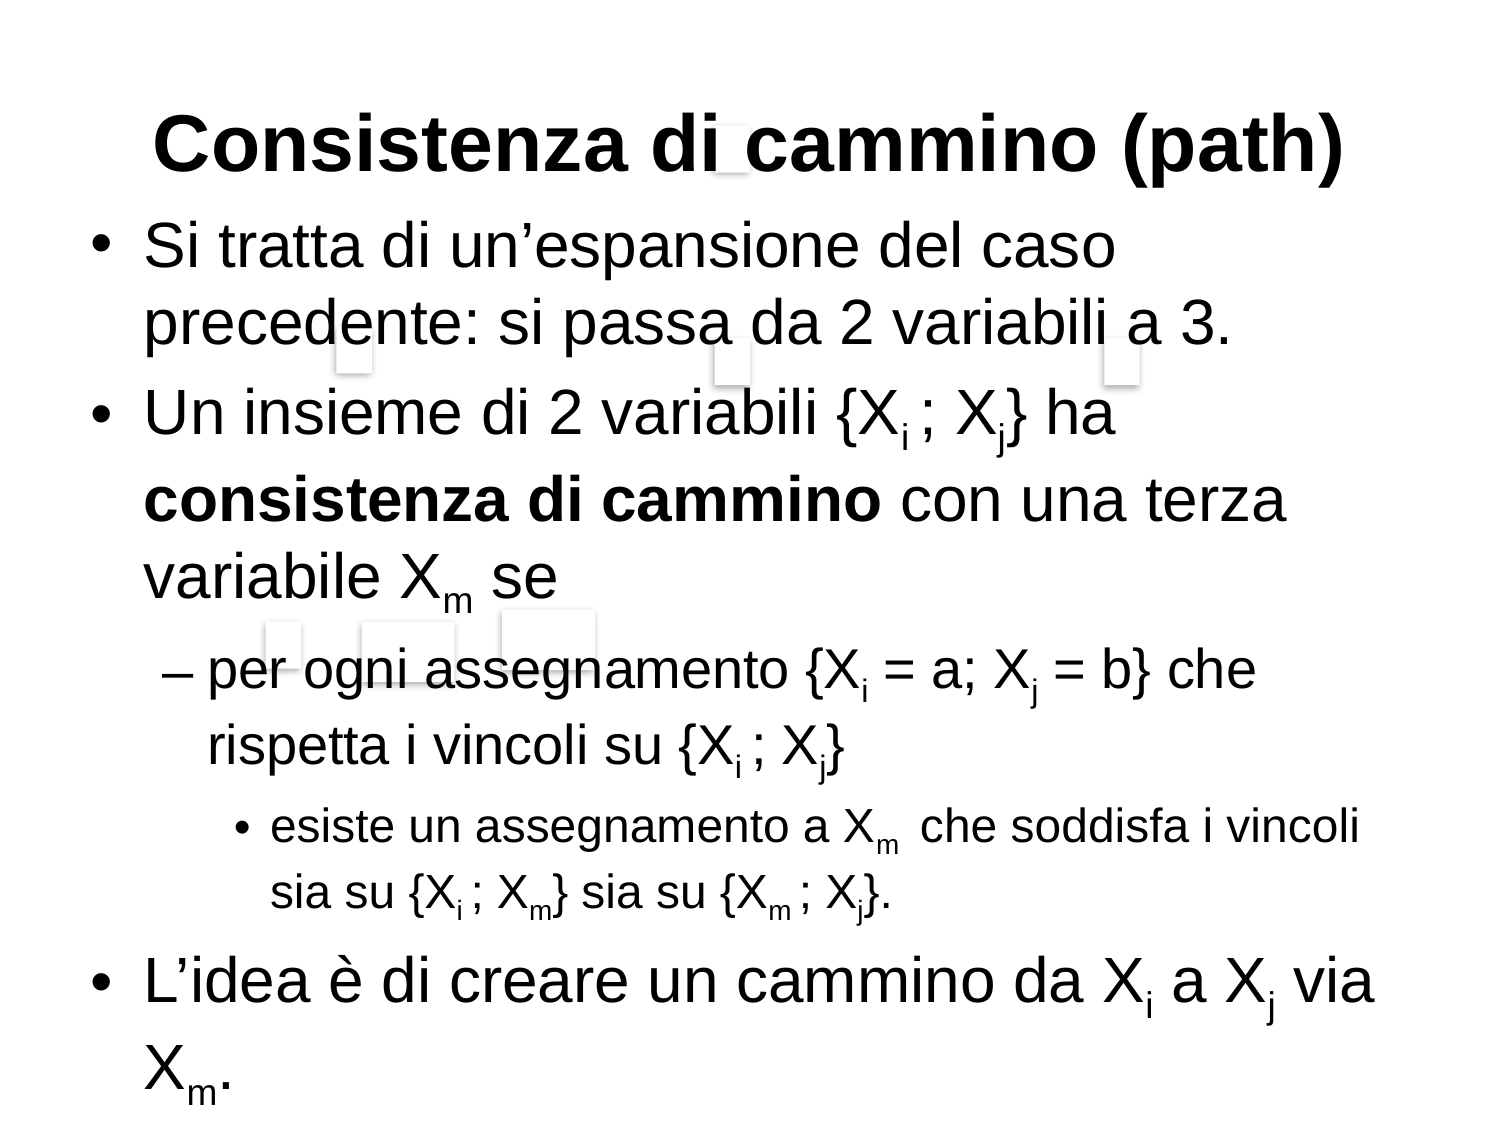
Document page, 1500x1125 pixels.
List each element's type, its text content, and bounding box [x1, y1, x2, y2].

list Si tratta di un’espansione del caso precedente: si passa da 2 variabili a 3. Un insieme di 2 variabili {Xi ; Xj} ha consistenza di cammino con una terza variabile Xm se per ogni assegnamento {Xi = a; Xj = b} che rispetta i vincoli su {Xi ; Xj} esiste un assegnamento a Xm che soddisfa i vincoli sia su {Xi ; Xm} sia su {Xm ; Xj}. L’idea è di creare un cammino da Xi a Xj via Xm. [75, 196, 1425, 1123]
title Consistenza di cammino (path) [75, 45, 1425, 196]
